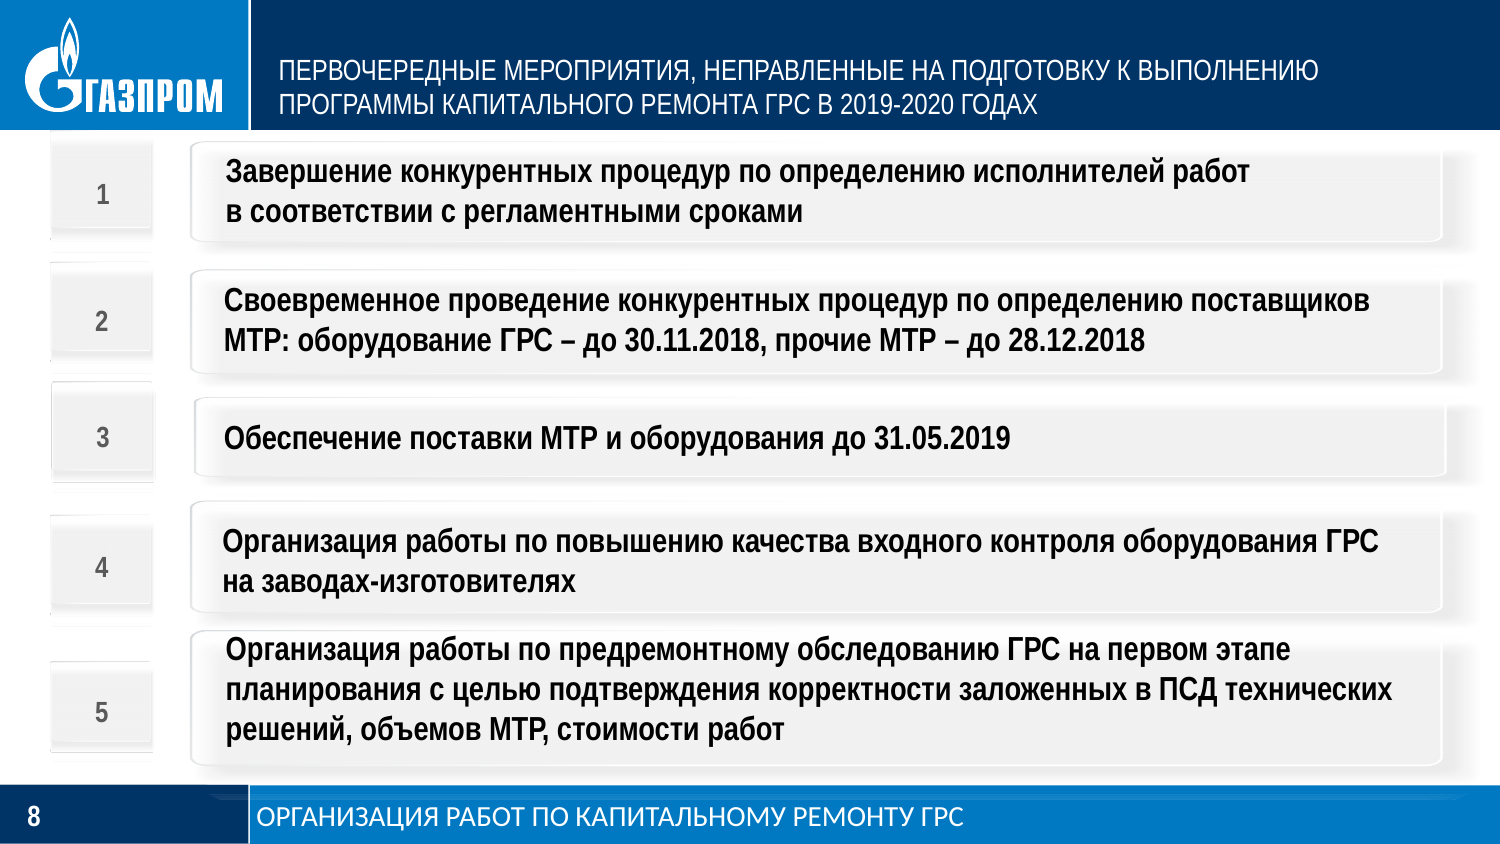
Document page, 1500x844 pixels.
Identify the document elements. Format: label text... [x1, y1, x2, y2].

picture [47, 118, 157, 637]
picture [167, 128, 1500, 817]
picture [47, 651, 155, 772]
title ПЕРВОЧЕРЕДНЫЕ МЕРОПРИЯТИЯ, НЕПРАВЛЕННЫЕ НА ПОДГОТОВКУ К ВЫПОЛНЕНИЮ ПРОГРАММЫ КАПИТАЛЬНОГО РЕМОНТА ГРС В 2019-2020 ГОДАХ [278, 0, 1473, 121]
